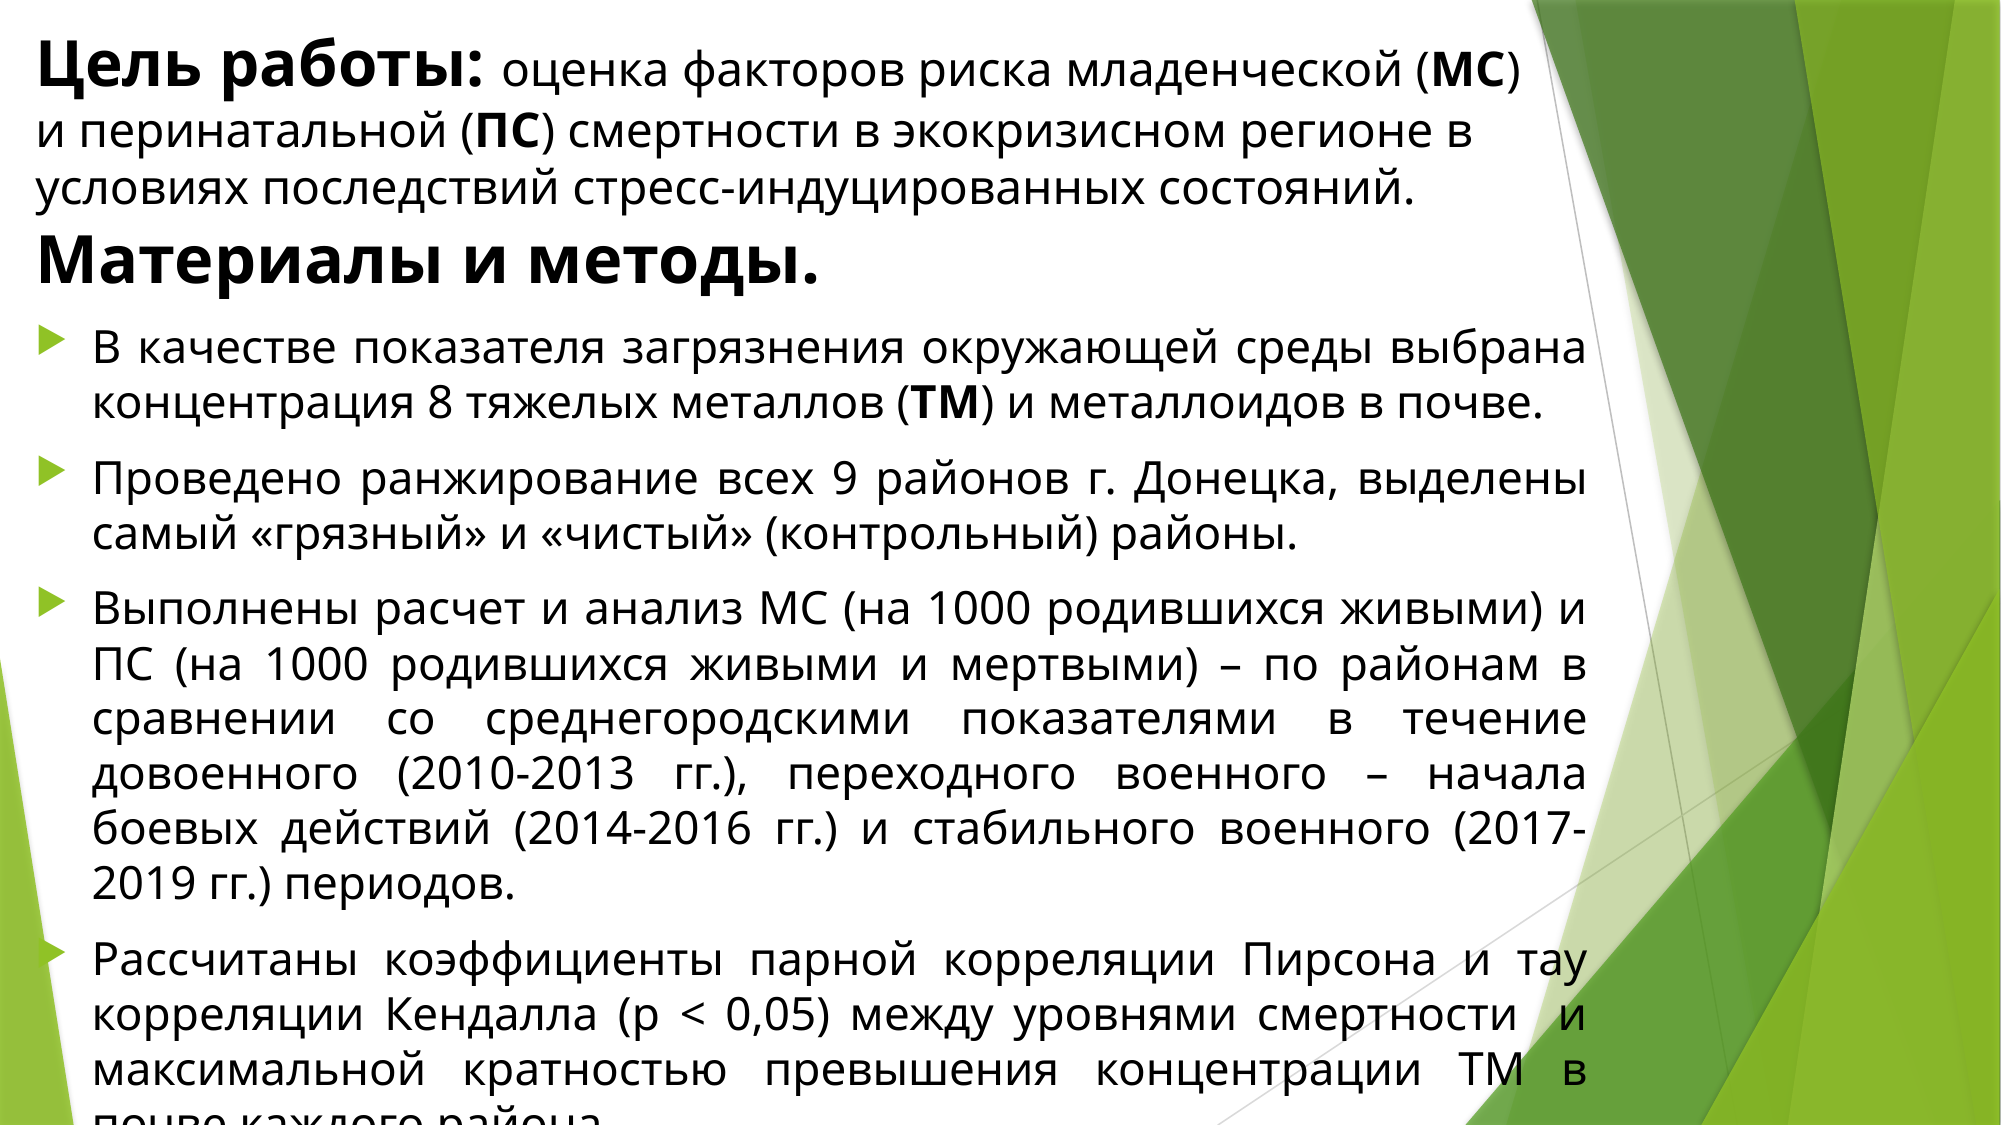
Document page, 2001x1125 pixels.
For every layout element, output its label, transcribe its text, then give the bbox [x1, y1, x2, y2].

list Материалы и методы. В качестве показателя загрязнения окружающей среды выбрана концентрация 8 тяжелых металлов (ТМ) и металлоидов в почве. Проведено ранжирование всех 9 районов г. Донецка, выделены самый «грязный» и «чистый» (контрольный) районы. Выполнены расчет и анализ МС (на 1000 родившихся живыми) и ПС (на 1000 родившихся живыми и мертвыми) – по районам в сравнении со среднегородскими показателями в течение довоенного (2010-2013 гг.), переходного военного – начала боевых действий (2014-2016 гг.) и стабильного военного (2017-2019 гг.) периодов. Рассчитаны коэффициенты парной корреляции Пирсона и тау корреляции Кендалла (р < 0,05) между уровнями смертности и максимальной кратностью превышения концентрации ТМ в почве каждого района. [20, 208, 1604, 1125]
title Цель работы: оценка факторов риска младенческой (МС) и перинатальной (ПС) смертности в экокризисном регионе в условиях последствий стресс-индуцированных состояний. [20, 15, 1541, 208]
